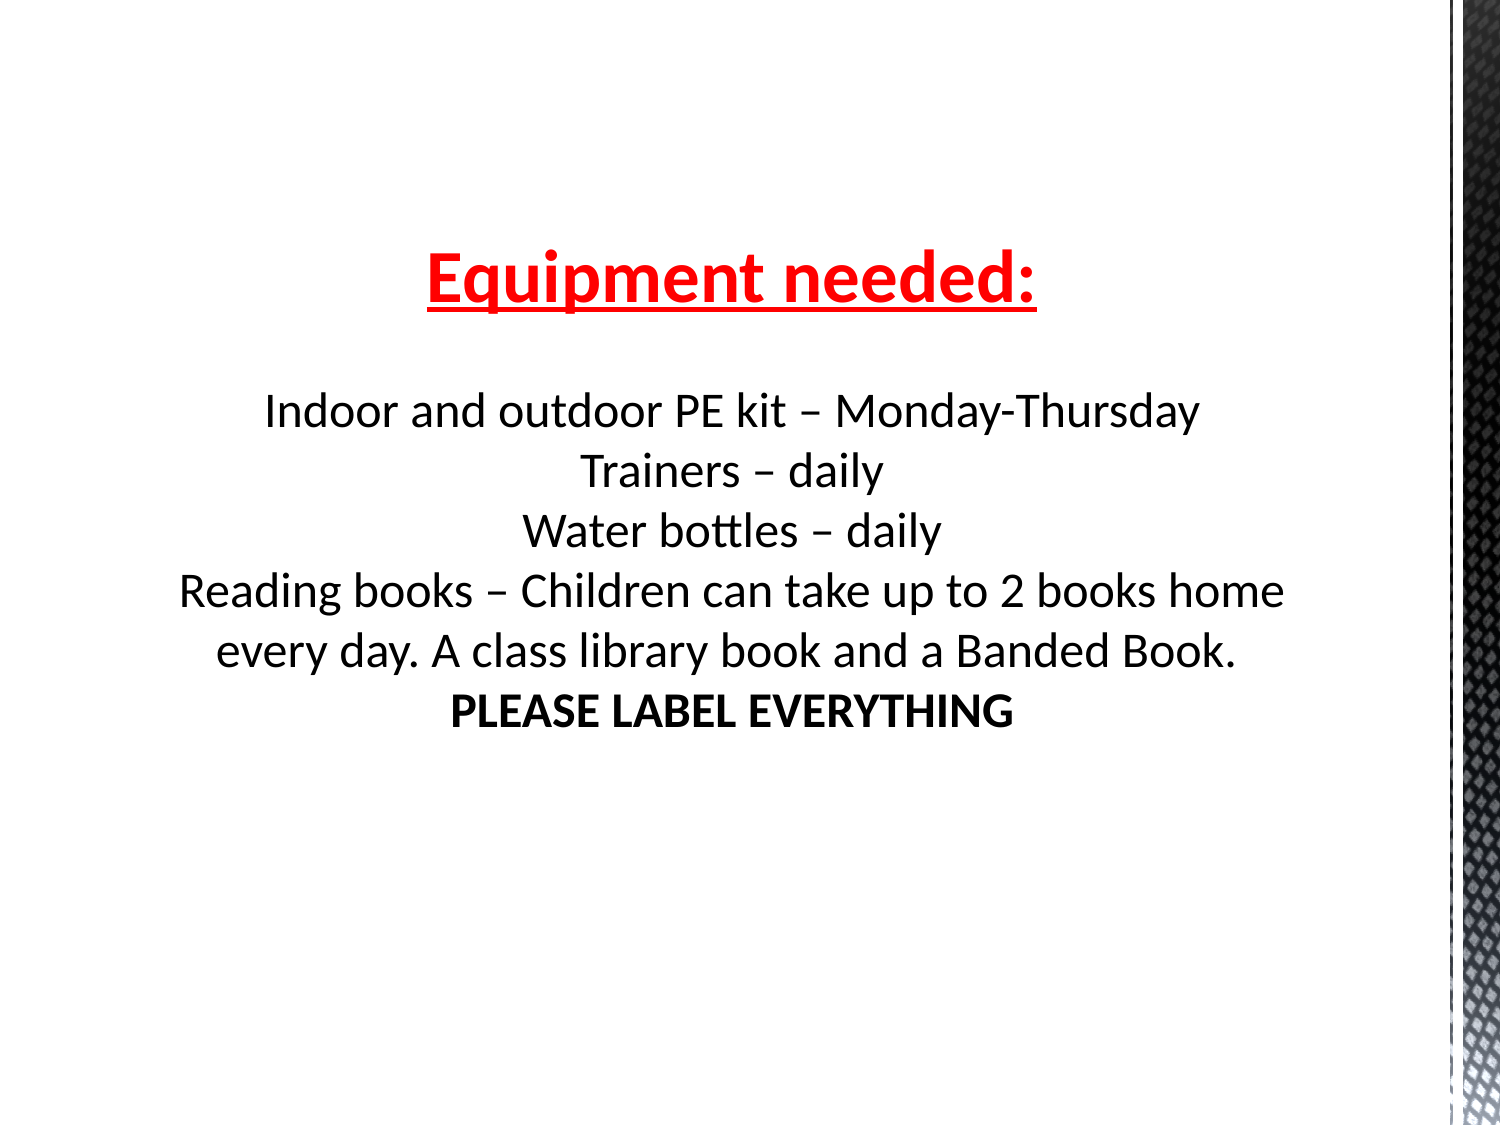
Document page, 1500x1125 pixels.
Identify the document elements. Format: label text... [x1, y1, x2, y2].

picture [1447, 0, 1500, 1125]
text_box Equipment needed: Indoor and outdoor PE kit – Monday-Thursday Trainers – daily Water bottles – daily Reading books – Children can take up to 2 books home every day. A class library book and a Banded Book. PLEASE LABEL EVERYTHING [112, 219, 1353, 745]
